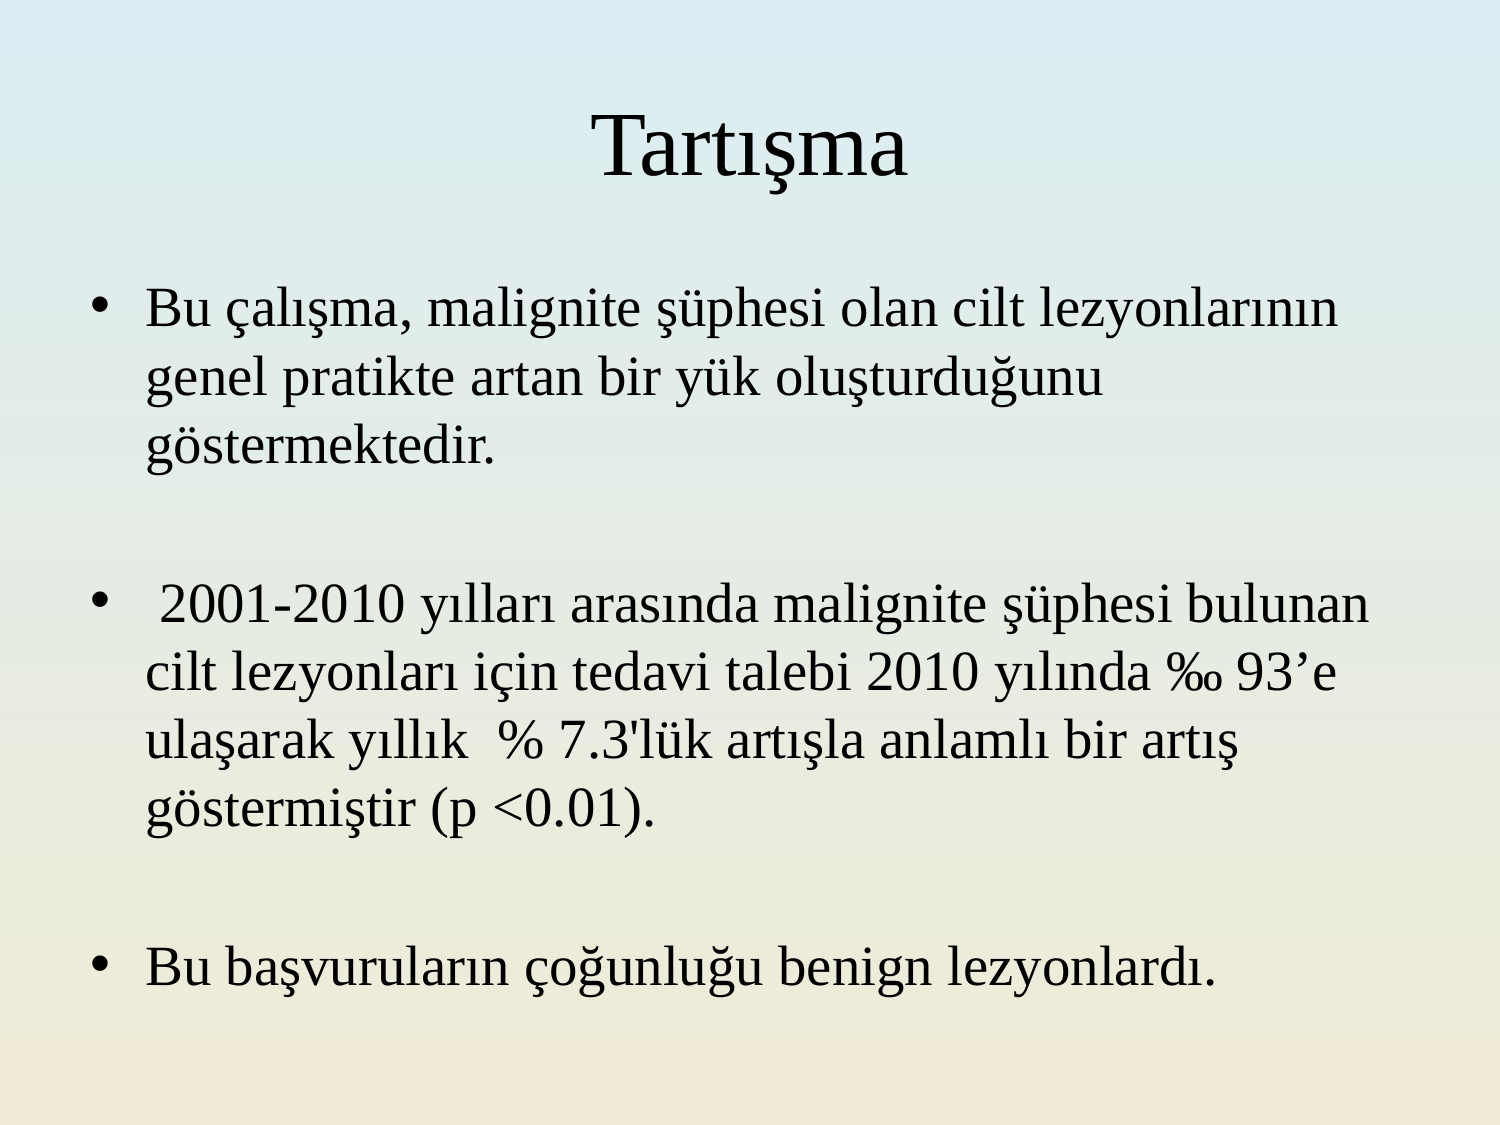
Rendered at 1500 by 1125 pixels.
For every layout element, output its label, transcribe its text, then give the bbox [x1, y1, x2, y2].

title Tartışma [74, 44, 1426, 233]
list Bu çalışma, malignite şüphesi olan cilt lezyonlarının genel pratikte artan bir yük oluşturduğunu göstermektedir. 2001-2010 yılları arasında malignite şüphesi bulunan cilt lezyonları için tedavi talebi 2010 yılında ‰ 93’e ulaşarak yıllık % 7.3'lük artışla anlamlı bir artış göstermiştir (p <0.01). Bu başvuruların çoğunluğu benign lezyonlardı. [74, 262, 1426, 1006]
